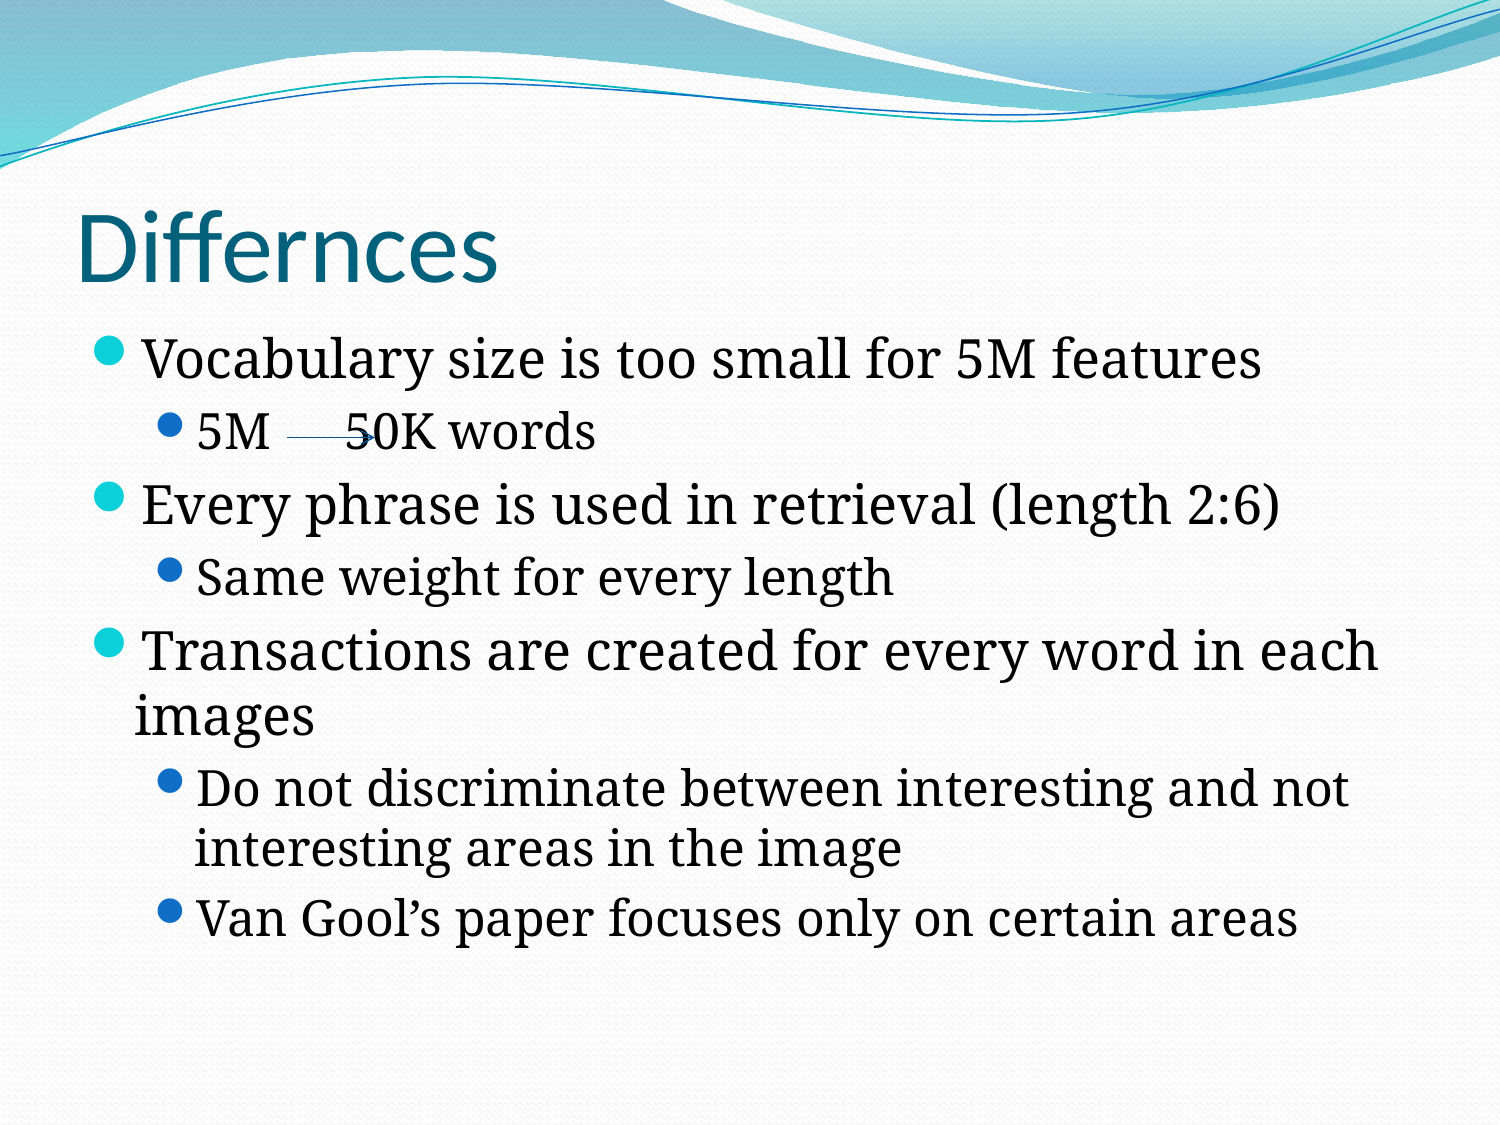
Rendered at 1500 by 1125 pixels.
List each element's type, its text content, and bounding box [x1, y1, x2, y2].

title Differnces [75, 115, 1425, 303]
list Vocabulary size is too small for 5M features 5M 50K words Every phrase is used in retrieval (length 2:6) Same weight for every length Transactions are created for every word in each images Do not discriminate between interesting and not interesting areas in the image Van Gool’s paper focuses only on certain areas [75, 317, 1425, 1038]
